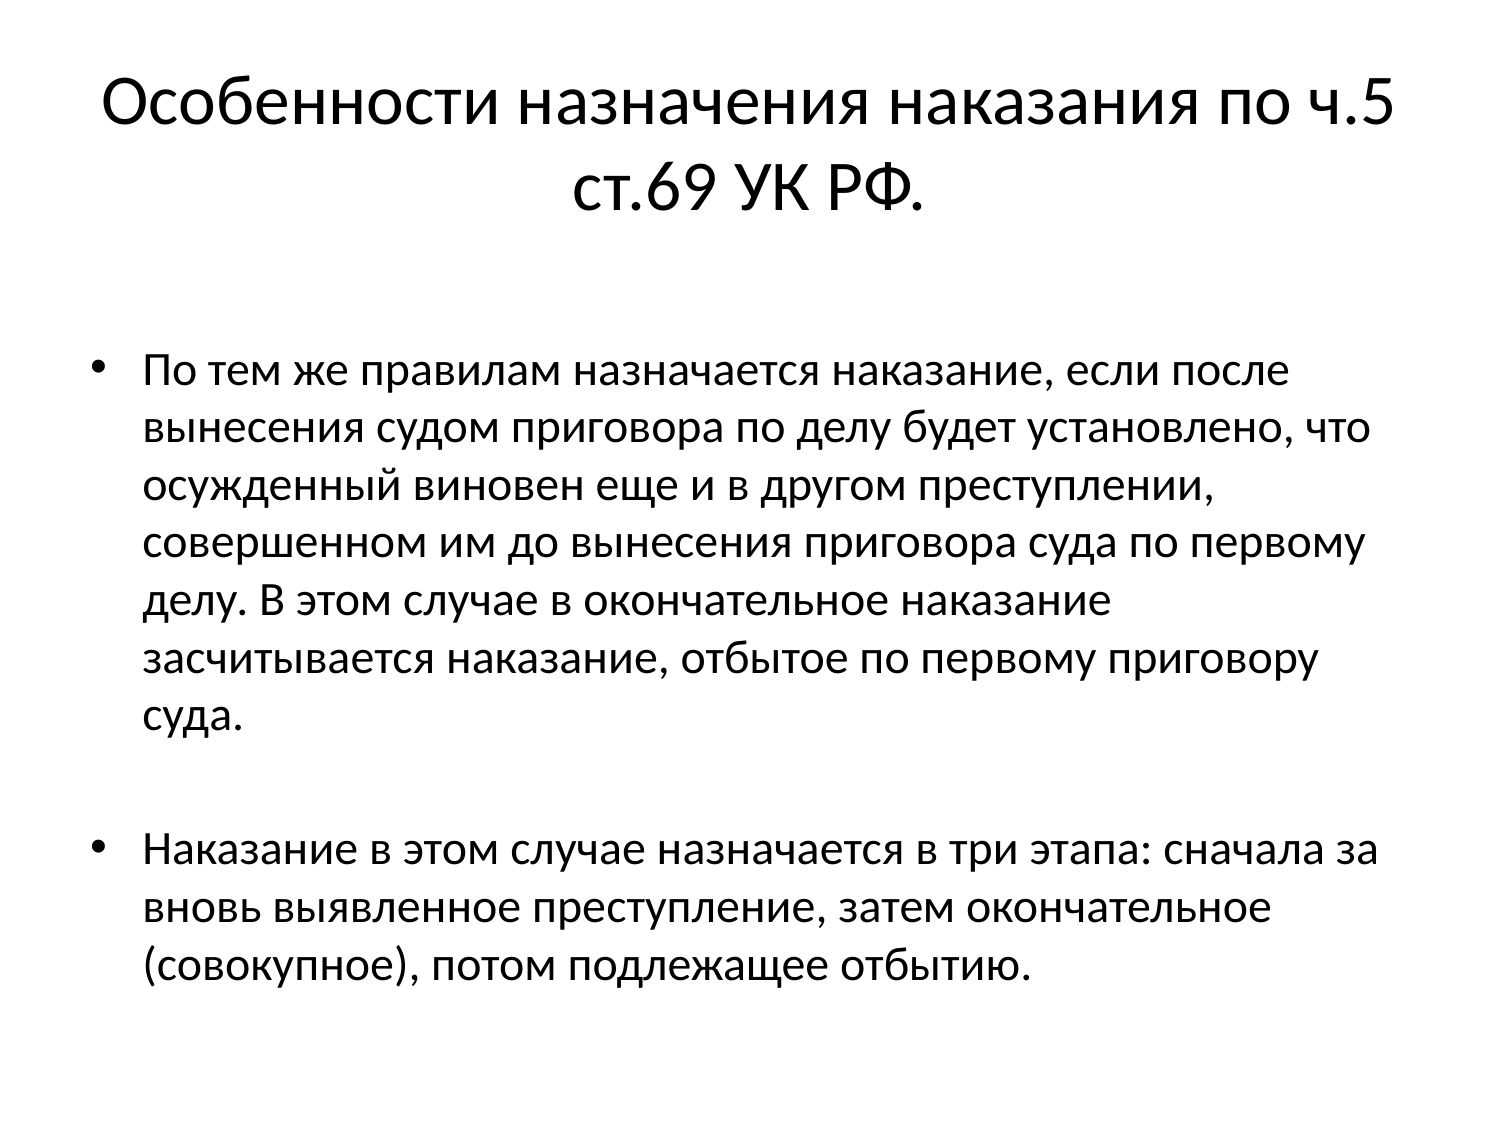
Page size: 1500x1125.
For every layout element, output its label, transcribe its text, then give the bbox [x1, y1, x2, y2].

list По тем же правилам назначается наказание, если после вынесения судом приговора по делу будет установлено, что осужденный виновен еще и в другом преступлении, совершенном им до вынесения приговора суда по первому делу. В этом случае в окончательное наказание засчитывается наказание, отбытое по первому приговору суда. Наказание в этом случае назначается в три этапа: сначала за вновь выявленное преступление, затем окончательное (совокупное), потом подлежащее отбытию. [75, 262, 1425, 1005]
title Особенности назначения наказания по ч.5 ст.69 УК РФ. [75, 45, 1425, 233]
